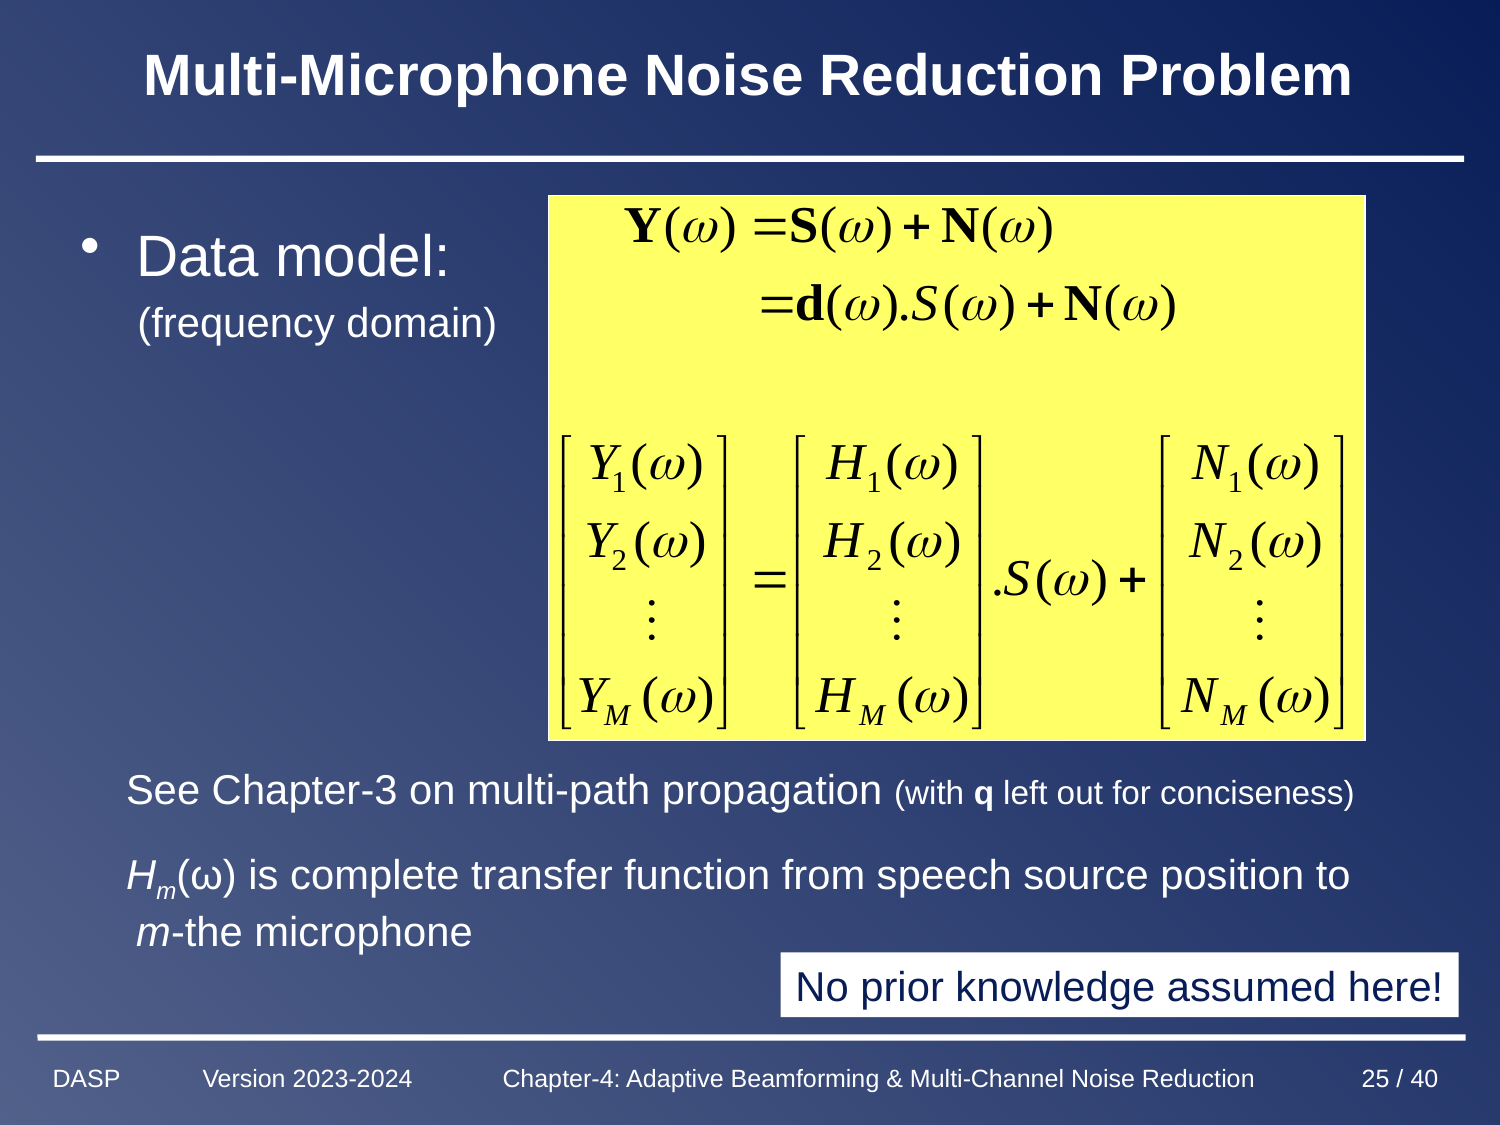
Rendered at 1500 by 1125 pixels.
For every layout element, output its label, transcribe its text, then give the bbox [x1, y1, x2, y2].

list Data model: (frequency domain) See Chapter-3 on multi-path propagation (with q left out for conciseness) Hm(ω) is complete transfer function from speech source position to m-the microphone [64, 160, 1436, 1012]
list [548, 196, 1365, 740]
title Multi-Microphone Noise Reduction Problem [47, 15, 1451, 144]
text_box No prior knowledge assumed here! [780, 952, 1459, 1018]
